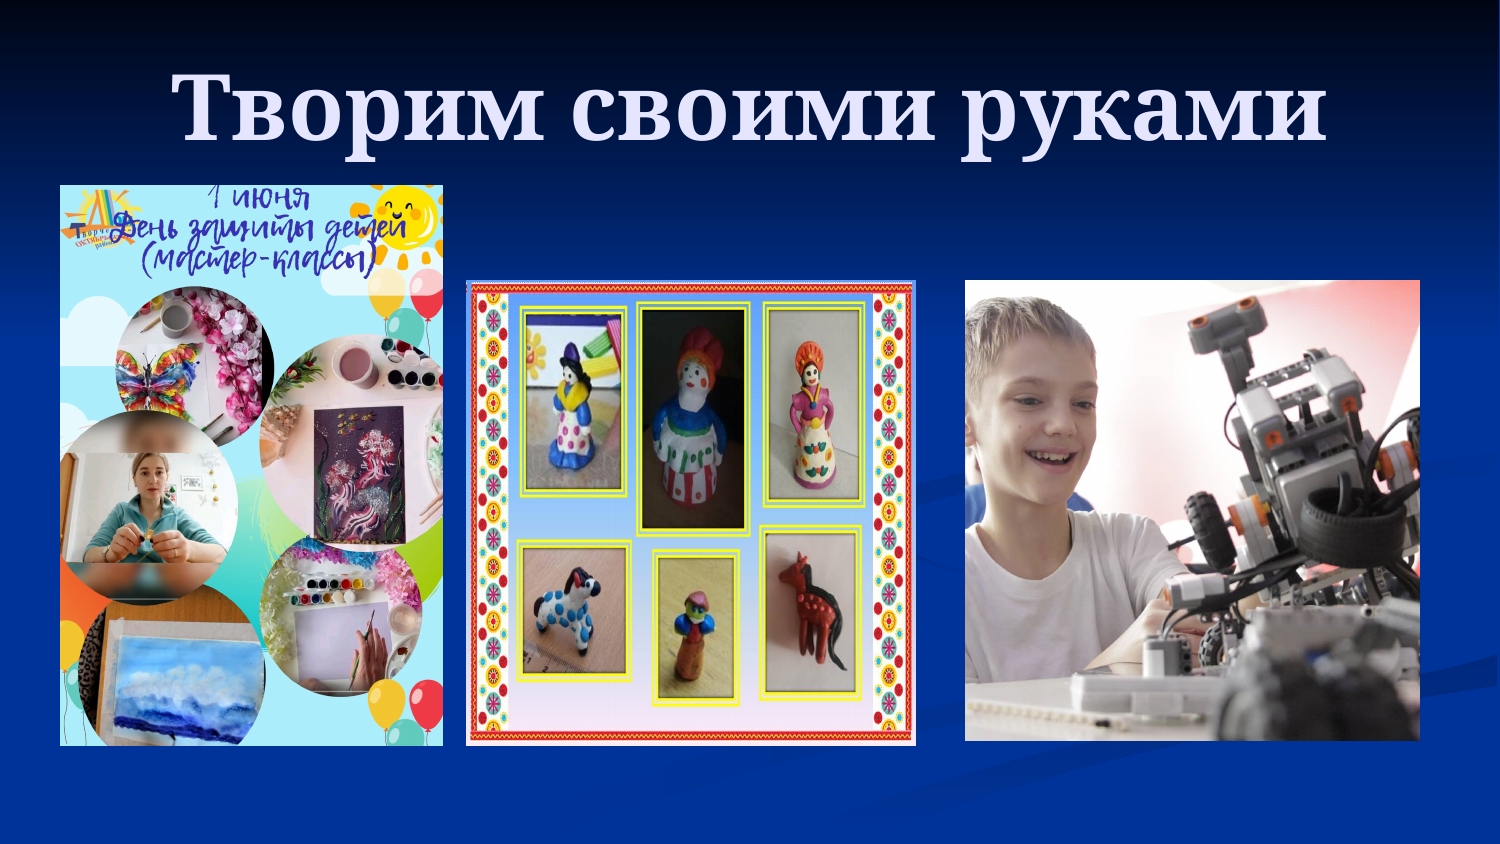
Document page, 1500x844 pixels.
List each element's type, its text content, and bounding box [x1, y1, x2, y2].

title Творим своими руками [74, 33, 1426, 175]
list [965, 279, 1420, 741]
picture [466, 279, 916, 746]
picture [60, 185, 443, 746]
